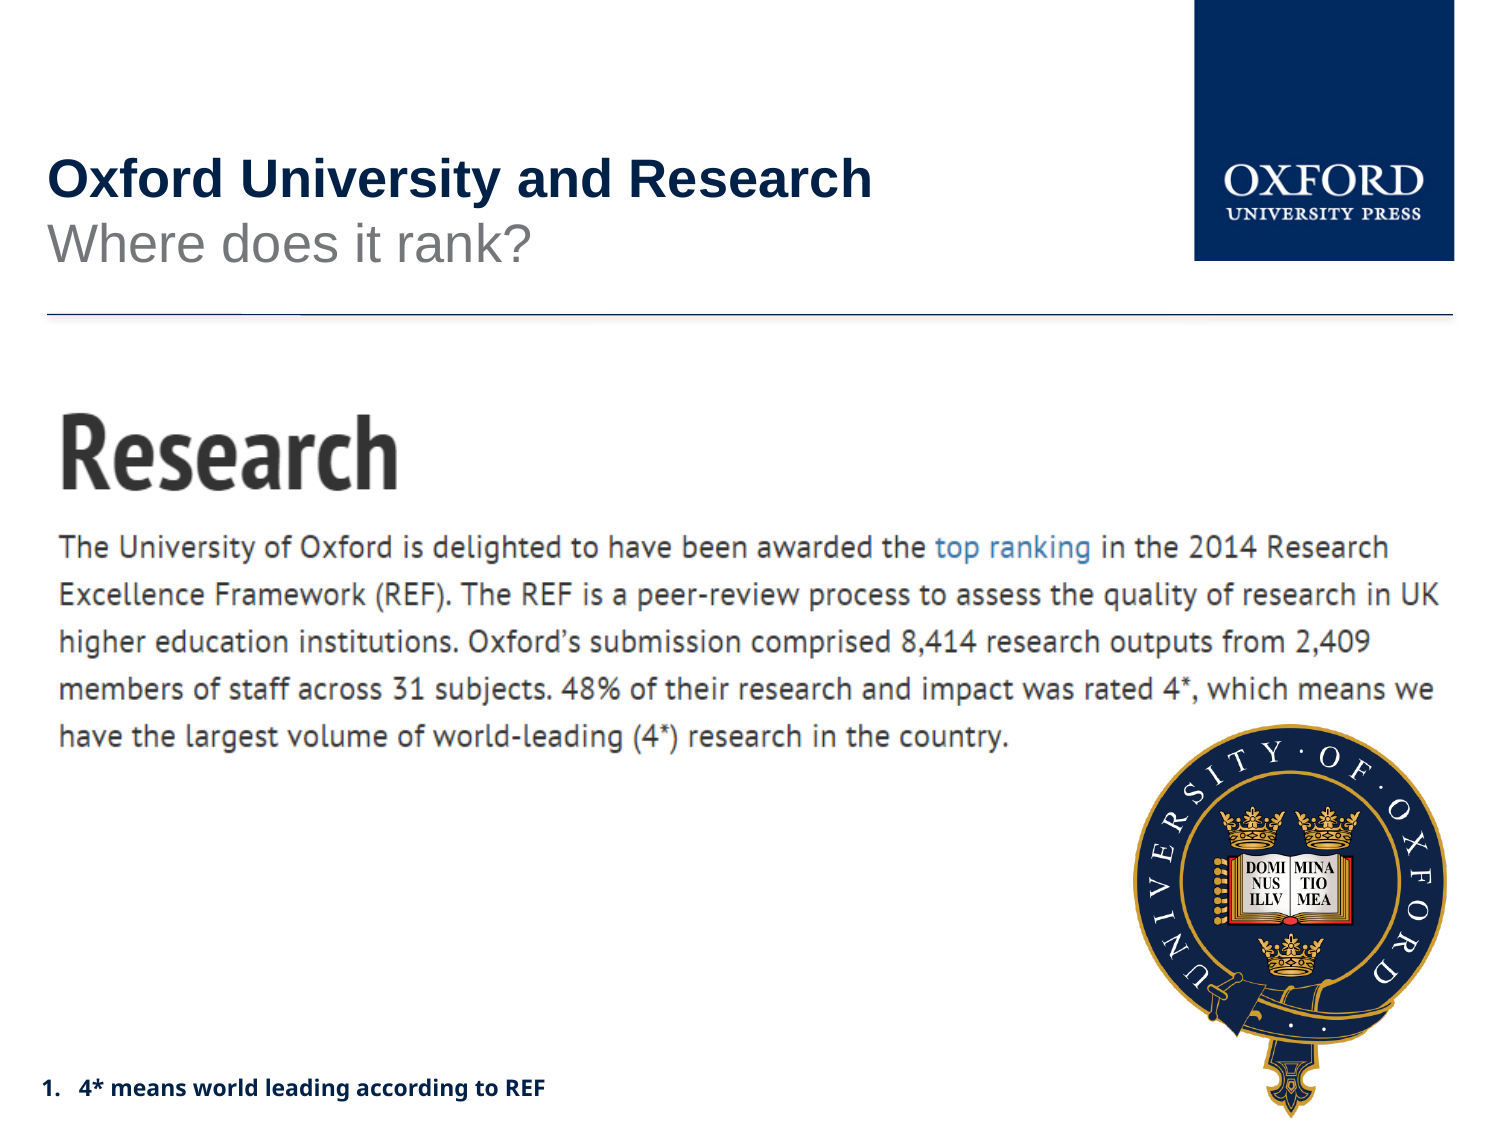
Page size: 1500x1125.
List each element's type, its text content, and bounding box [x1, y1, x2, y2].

footer 4* means world leading according to REF [41, 1057, 1127, 1118]
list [40, 392, 1462, 799]
picture [1194, 0, 1455, 261]
title Oxford University and Research [47, 0, 1186, 208]
picture [1133, 724, 1448, 1118]
list Where does it rank? [47, 208, 1186, 288]
